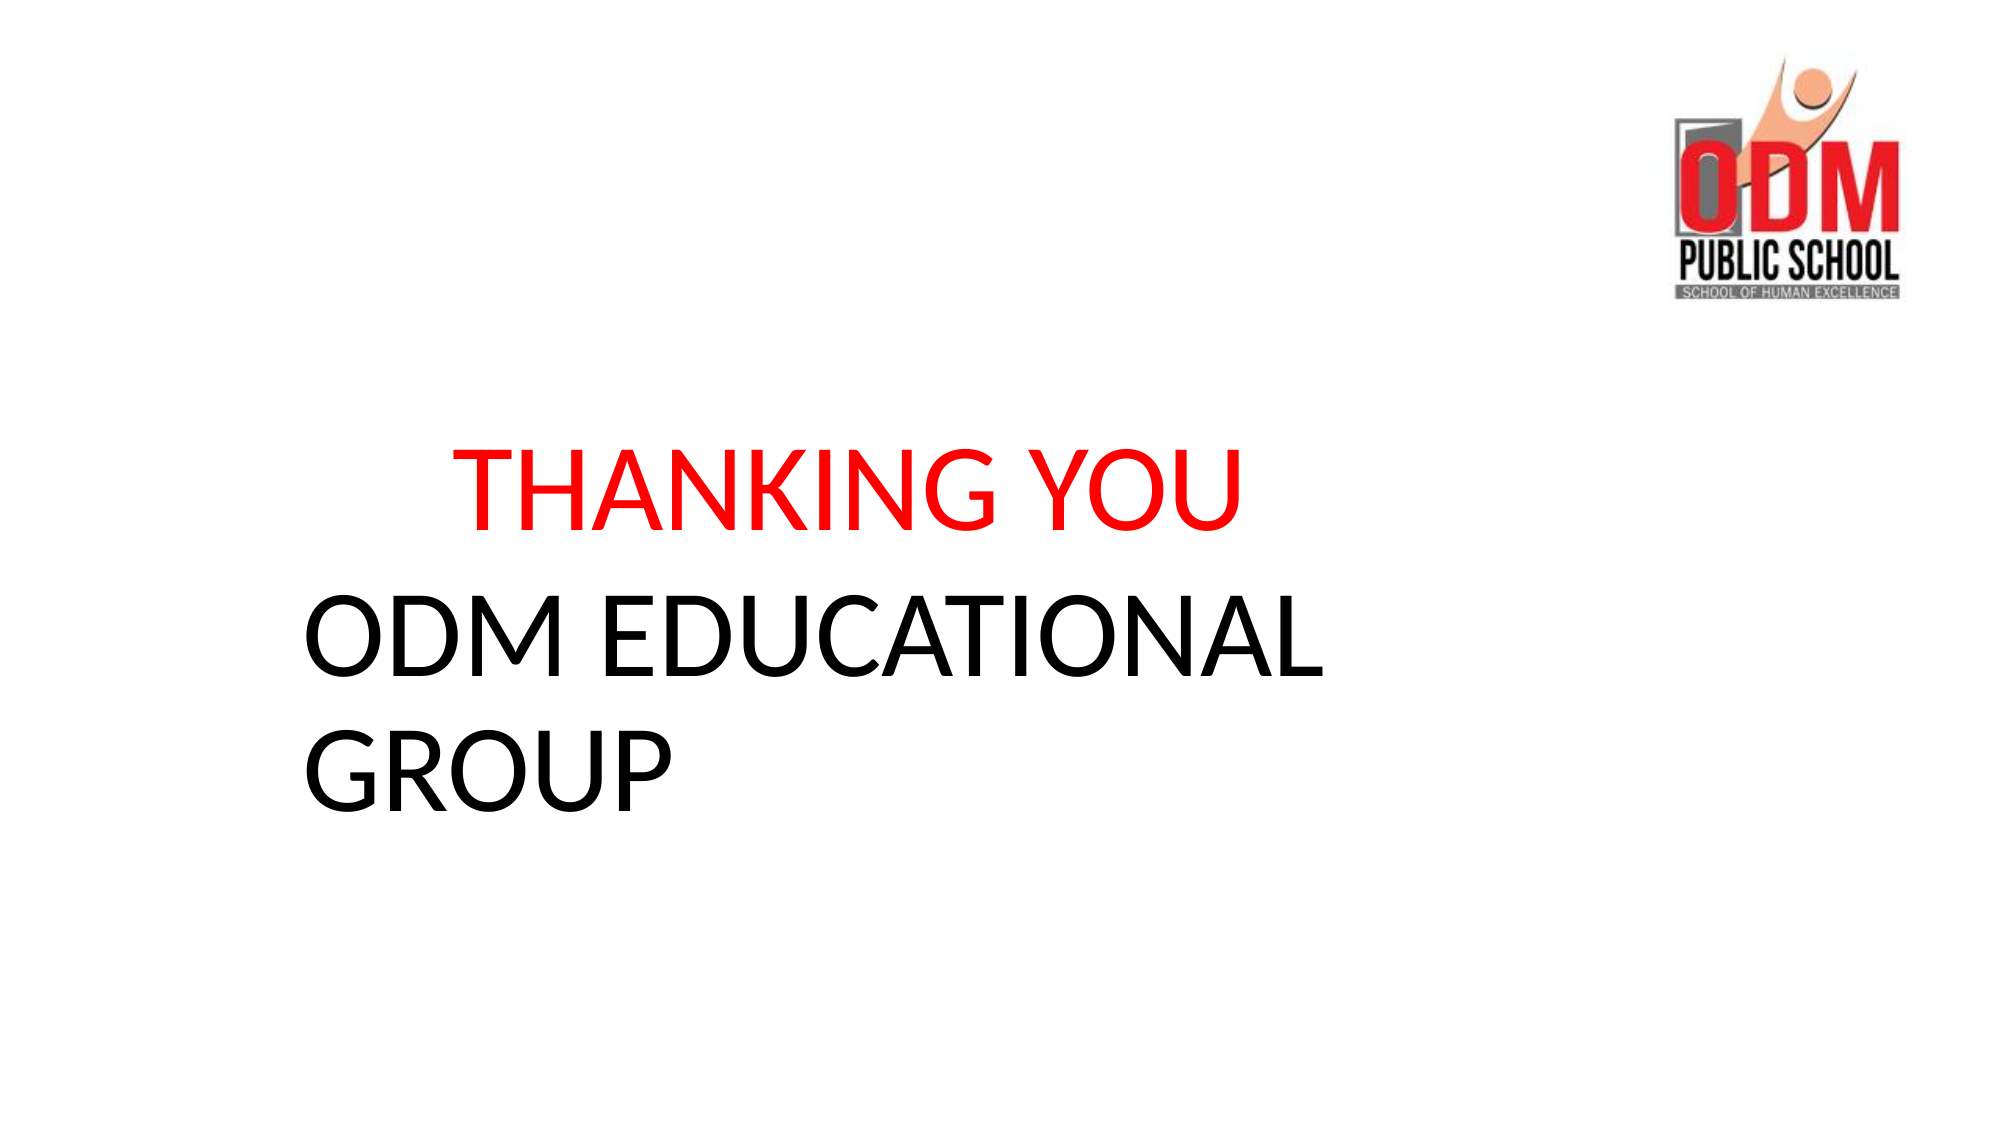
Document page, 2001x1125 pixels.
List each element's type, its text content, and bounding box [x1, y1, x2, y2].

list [1631, 26, 1945, 340]
list THANKING YOU ODM EDUCATIONAL GROUP [137, 299, 1719, 1014]
